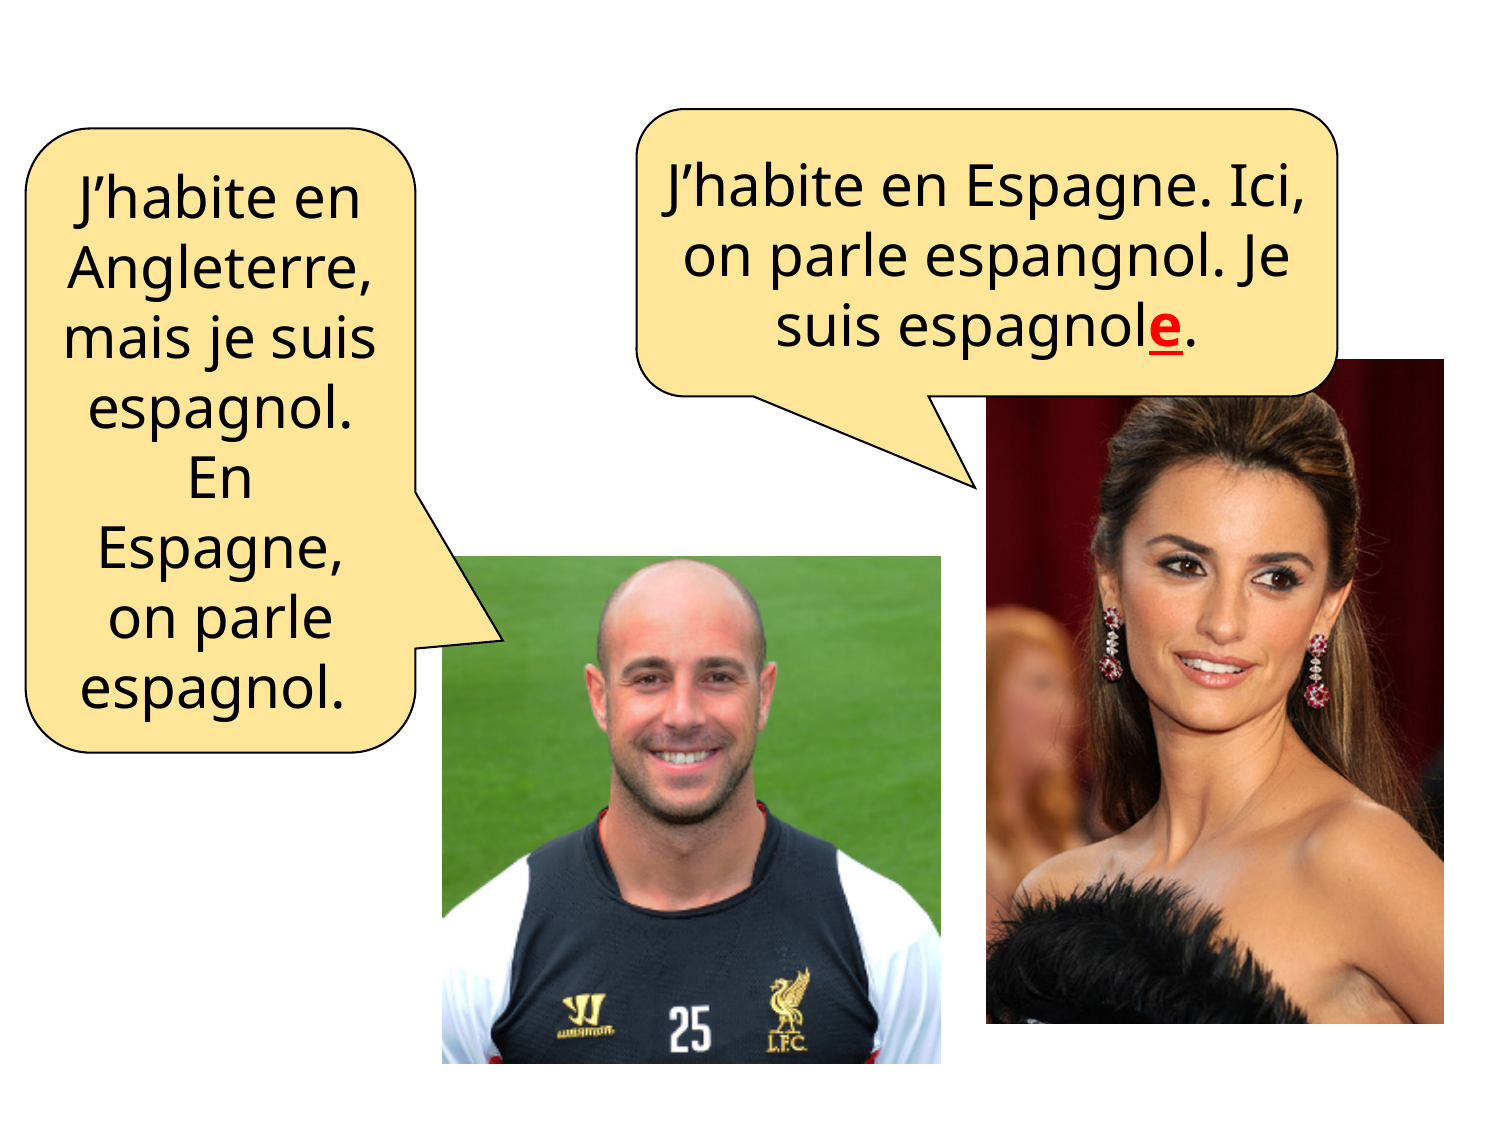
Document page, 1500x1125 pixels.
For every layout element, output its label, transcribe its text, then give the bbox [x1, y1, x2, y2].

picture [442, 556, 941, 1064]
text_box J’habite en Espagne. Ici, on parle espangnol. Je suis espagnole. [635, 108, 1339, 490]
text_box J’habite en Angleterre, mais je suis espagnol. En Espagne, on parle espagnol. [24, 127, 455, 754]
picture [986, 359, 1444, 1024]
